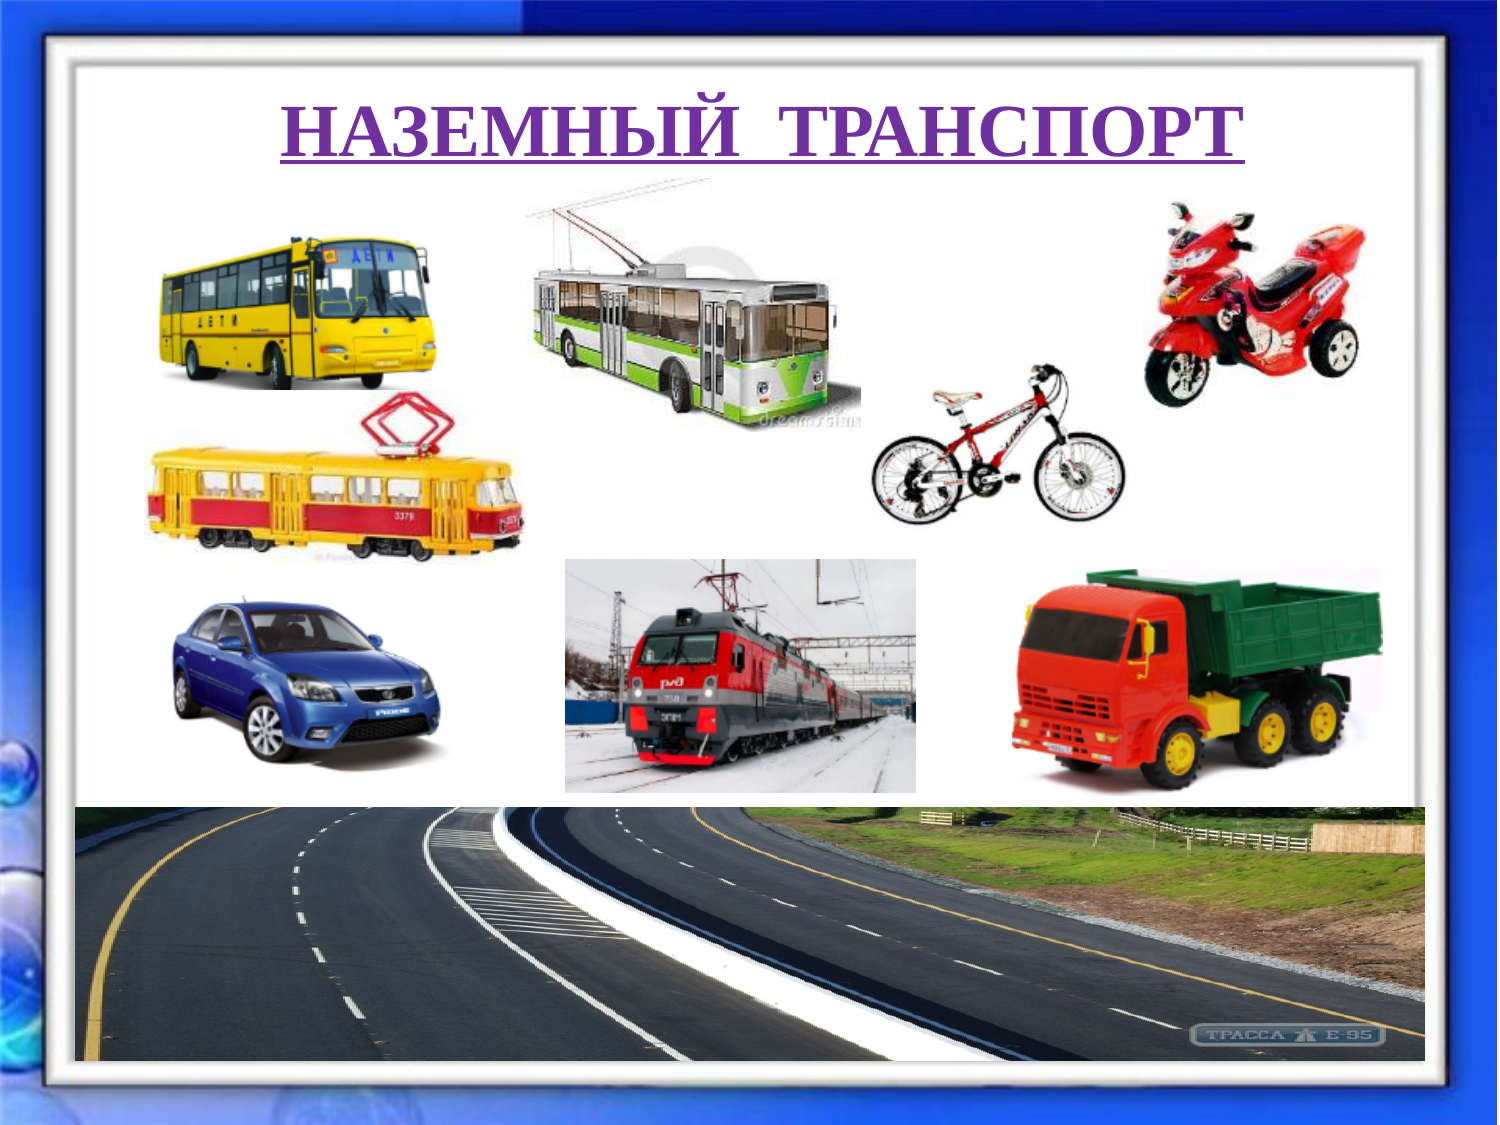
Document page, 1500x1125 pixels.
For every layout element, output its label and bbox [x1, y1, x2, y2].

picture [565, 559, 916, 794]
list [0, 0, 1498, 1125]
picture [1143, 199, 1367, 410]
picture [1012, 569, 1384, 796]
picture [115, 166, 1134, 565]
picture [74, 568, 1426, 1061]
